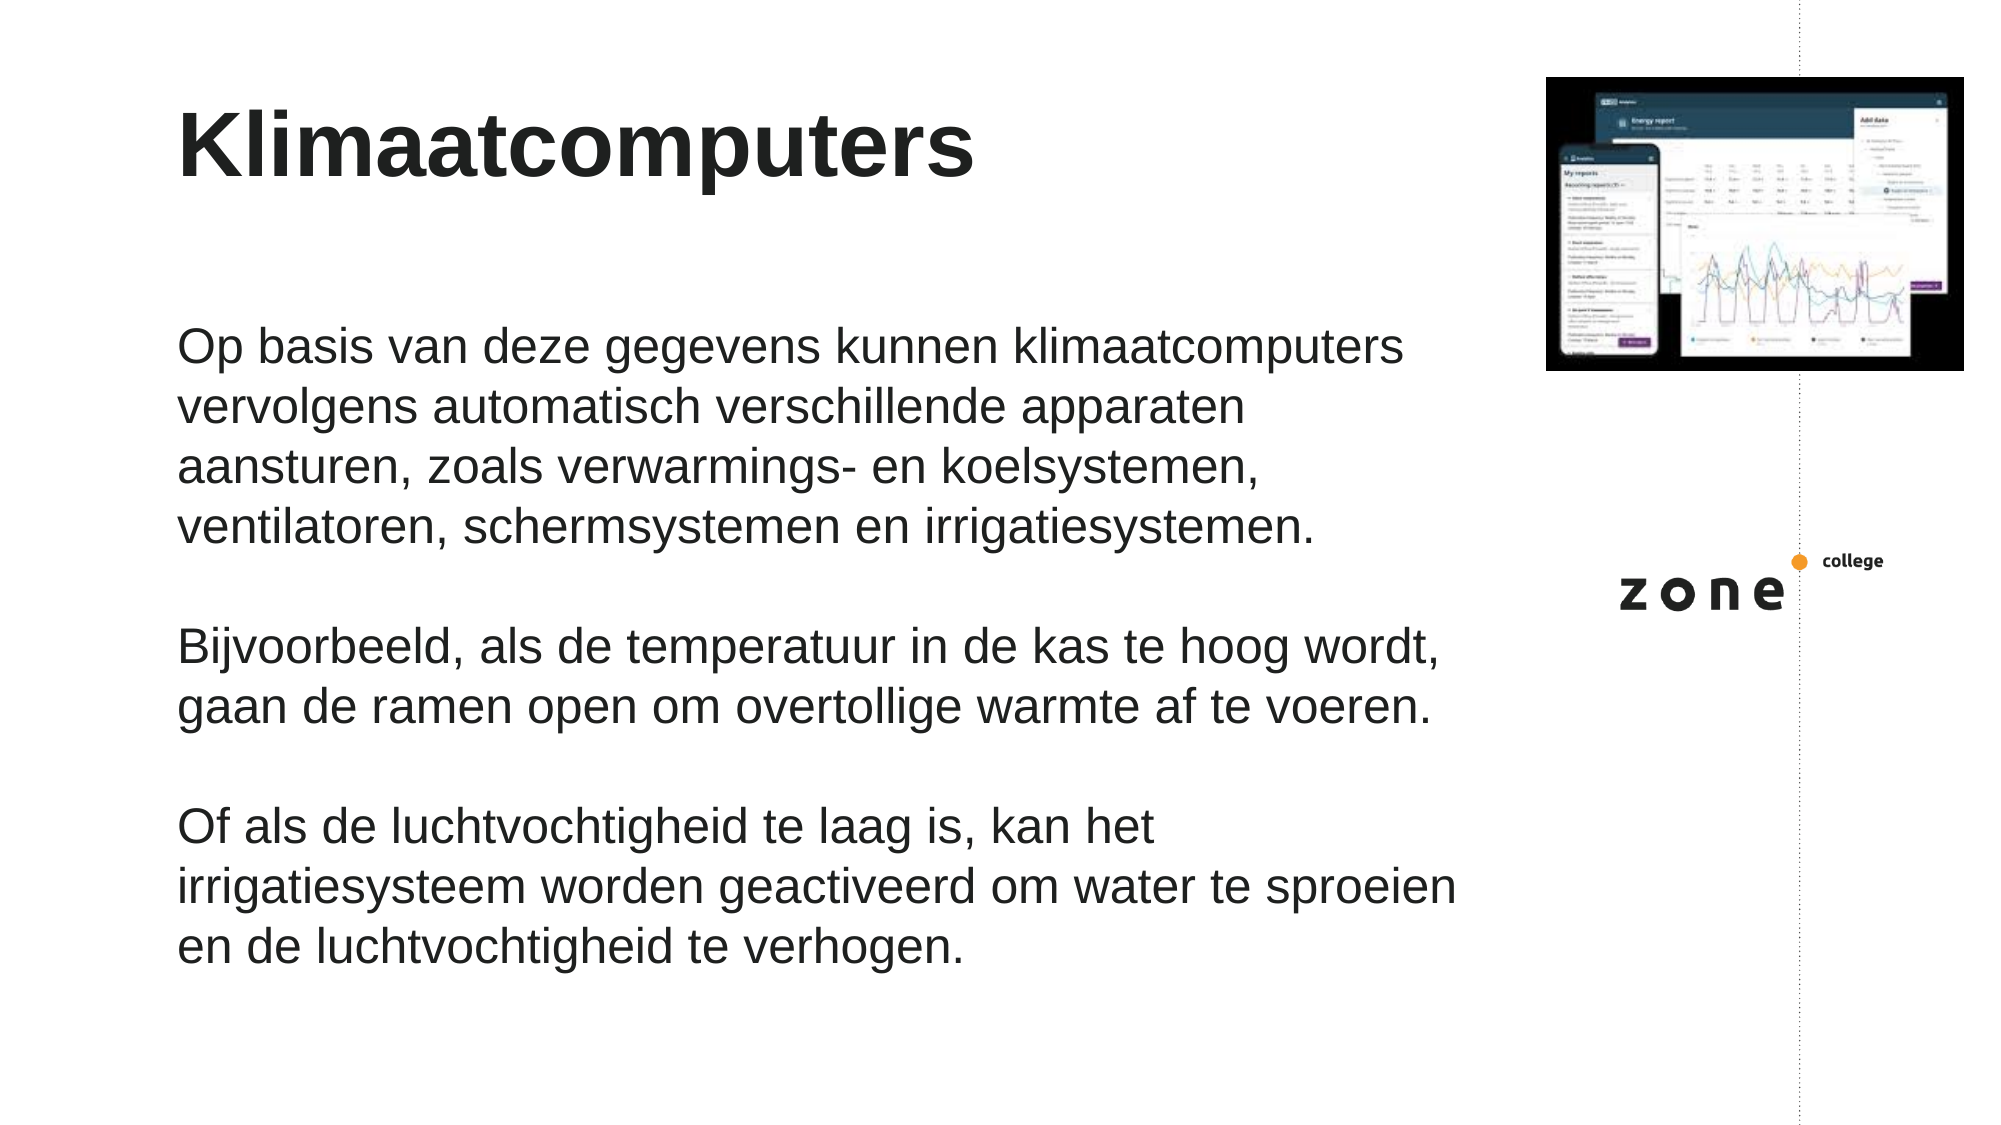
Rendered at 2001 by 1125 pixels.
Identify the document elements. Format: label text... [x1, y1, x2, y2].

picture [1545, 0, 2001, 1125]
title Klimaatcomputers [177, 97, 1471, 261]
list Op basis van deze gegevens kunnen klimaatcomputers vervolgens automatisch verschillende apparaten aansturen, zoals verwarmings- en koelsystemen, ventilatoren, schermsystemen en irrigatiesystemen. Bijvoorbeeld, als de temperatuur in de kas te hoog wordt, gaan de ramen open om overtollige warmte af te voeren. Of als de luchtvochtigheid te laag is, kan het irrigatiesysteem worden geactiveerd om water te sproeien en de luchtvochtigheid te verhogen. [177, 313, 1471, 1091]
